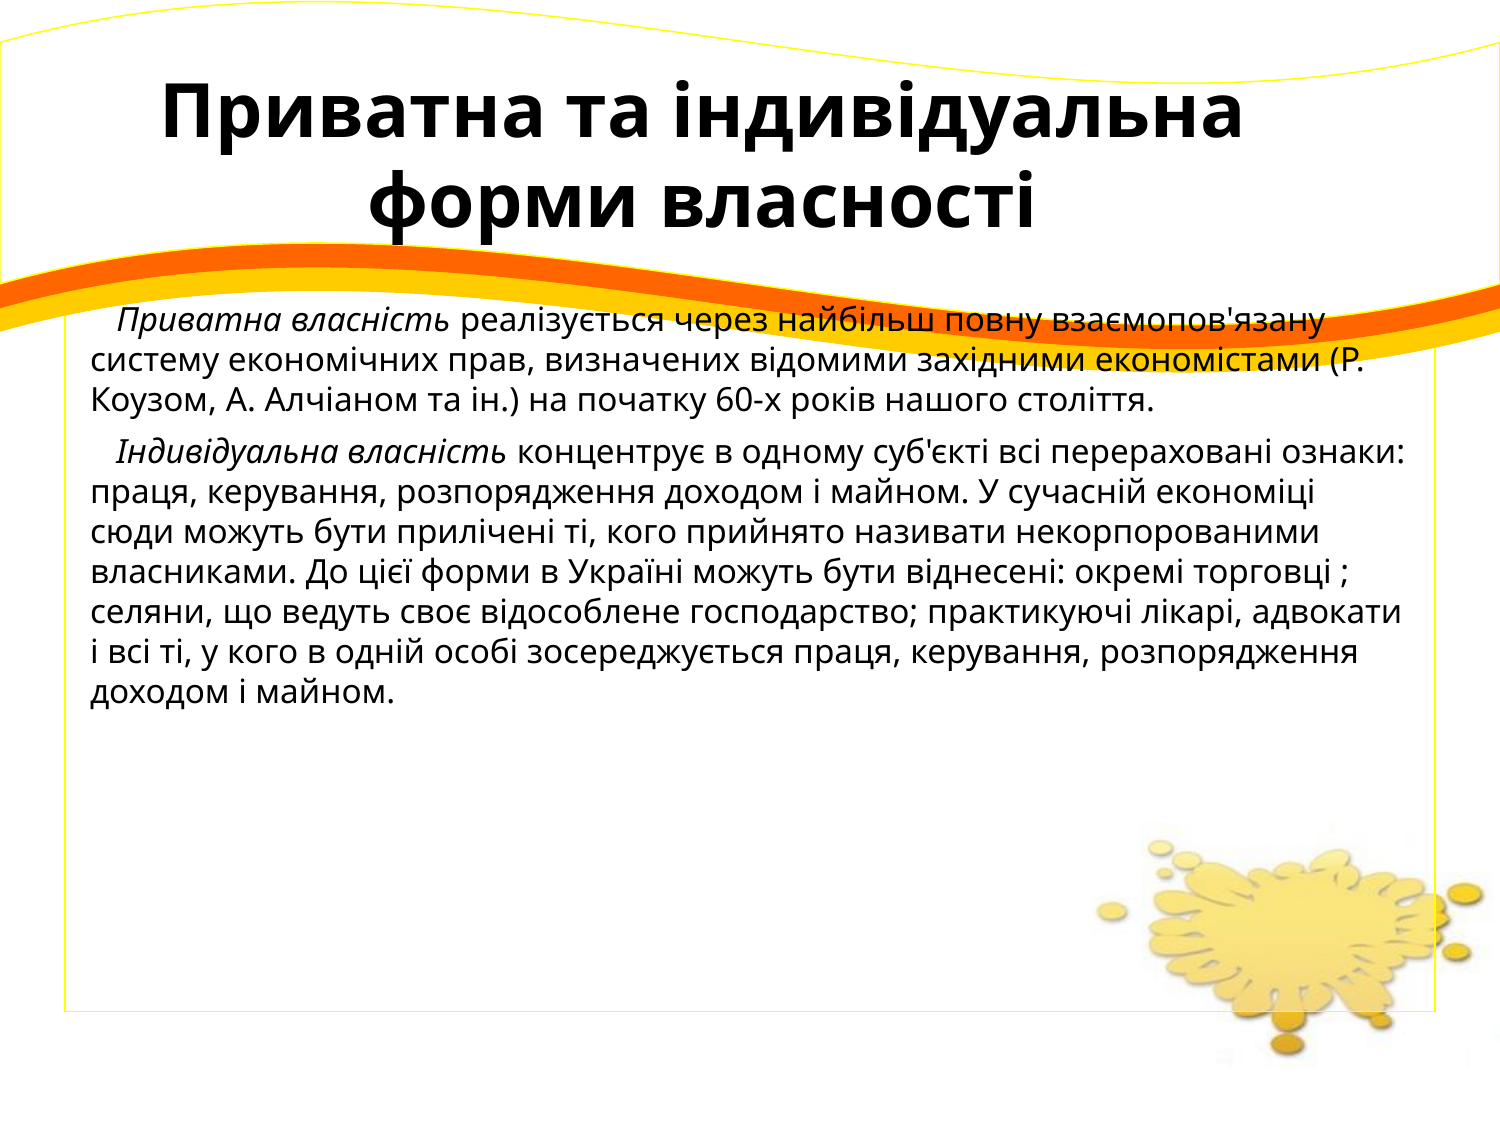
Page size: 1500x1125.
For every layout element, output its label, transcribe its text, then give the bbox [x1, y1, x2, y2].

picture [1092, 822, 1500, 1068]
list Приватна власність реалізується через найбільш повну взаємопов'язану систему економічних прав, визначених відомими західними економістами (Р. Коузом, А. Алчіаном та ін.) на початку 60-х років нашого століття. Індивідуальна власність концентрує в одному суб'єкті всі перераховані ознаки: праця, керування, розпорядження доходом і майном. У сучасній економіці сюди можуть бути прилічені ті, кого прийнято називати некорпорованими власниками. До цієї форми в Україні можуть бути віднесені: окремі торговці ; селяни, що ведуть своє відособлене господарство; практикуючі лікарі, адвокати і всі ті, у кого в одній особі зосереджується праця, керування, розпорядження доходом і майном. [74, 290, 1426, 1006]
text_box Приватна та індивідуальна форми власності [35, 82, 1371, 223]
